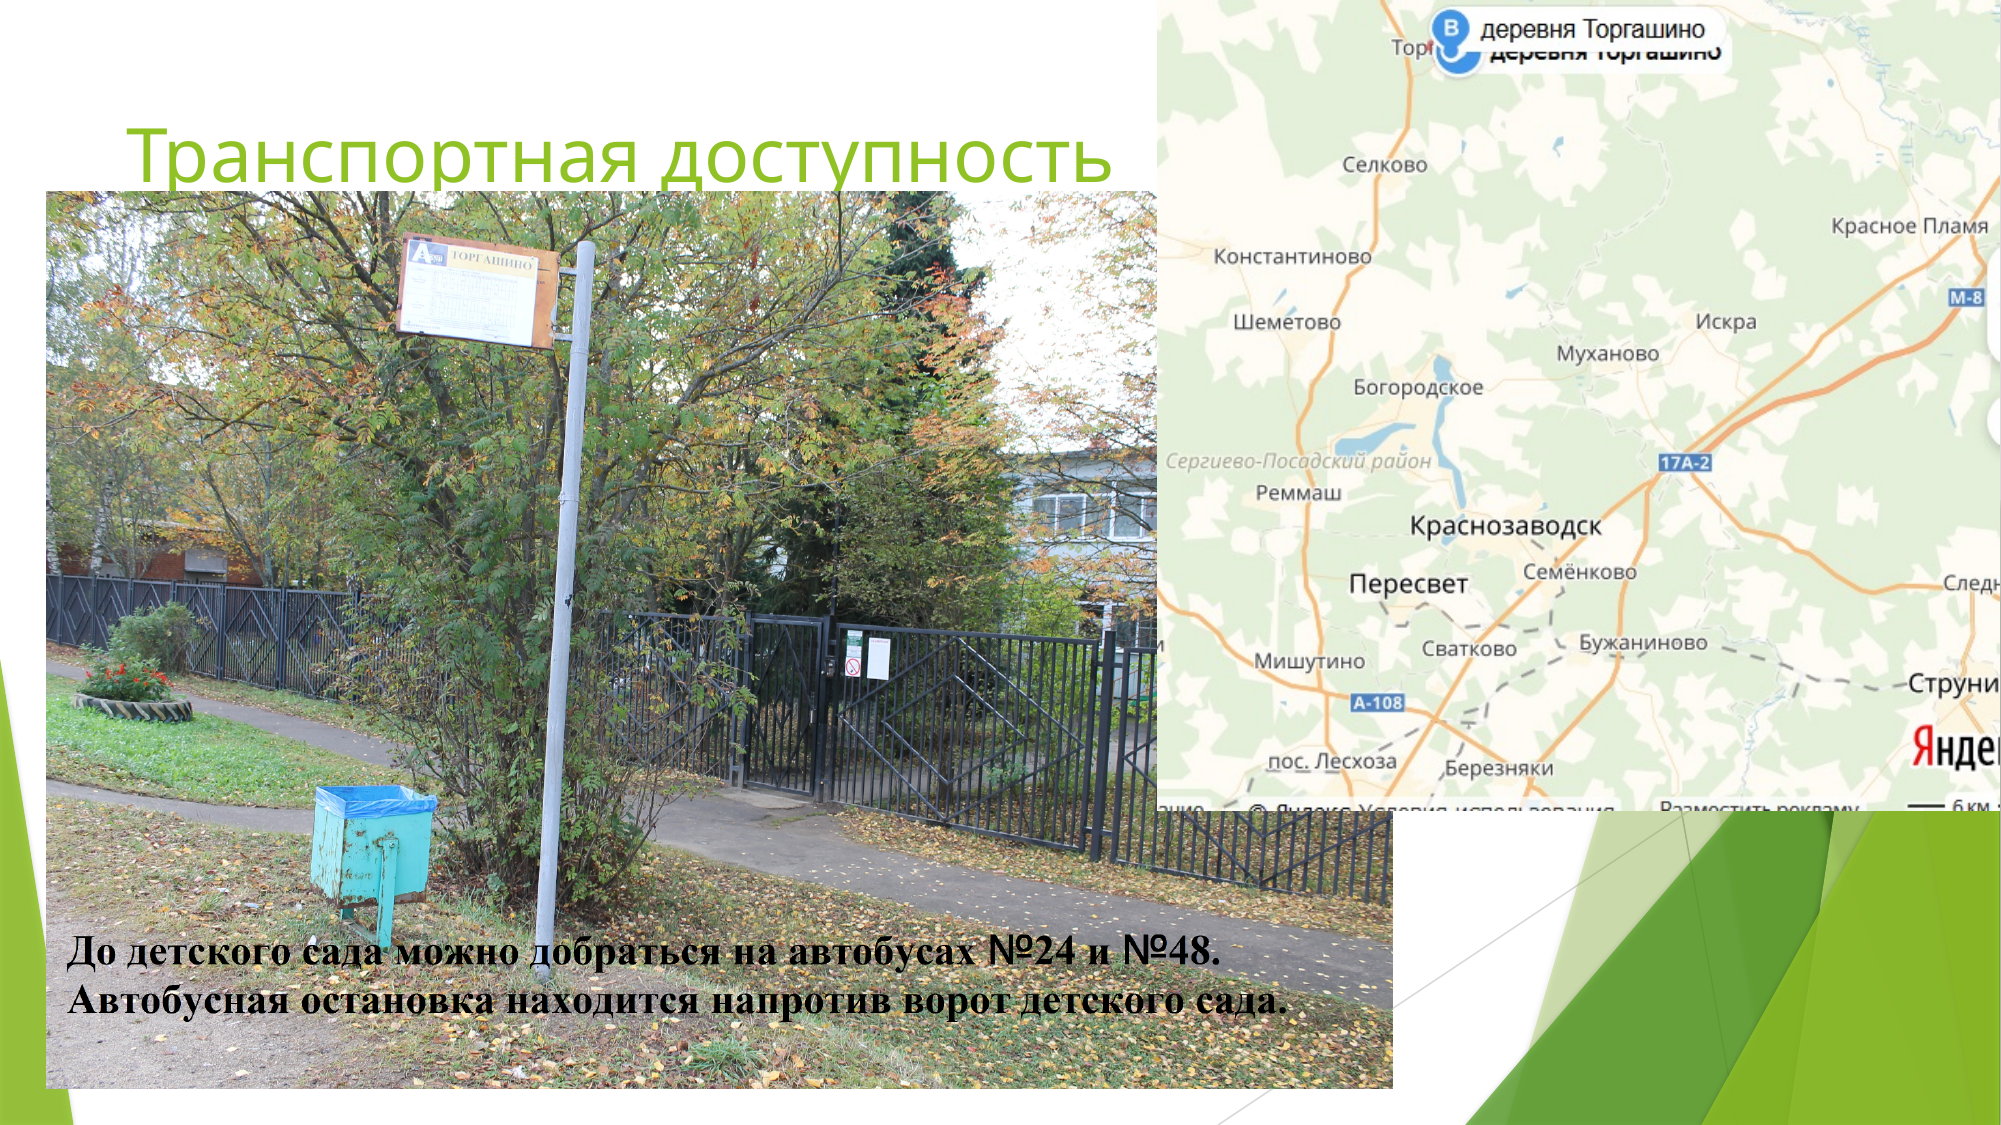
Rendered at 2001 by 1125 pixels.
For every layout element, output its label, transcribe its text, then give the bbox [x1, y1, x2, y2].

picture [45, 0, 2000, 1090]
title Транспортная доступность [111, 99, 1152, 190]
